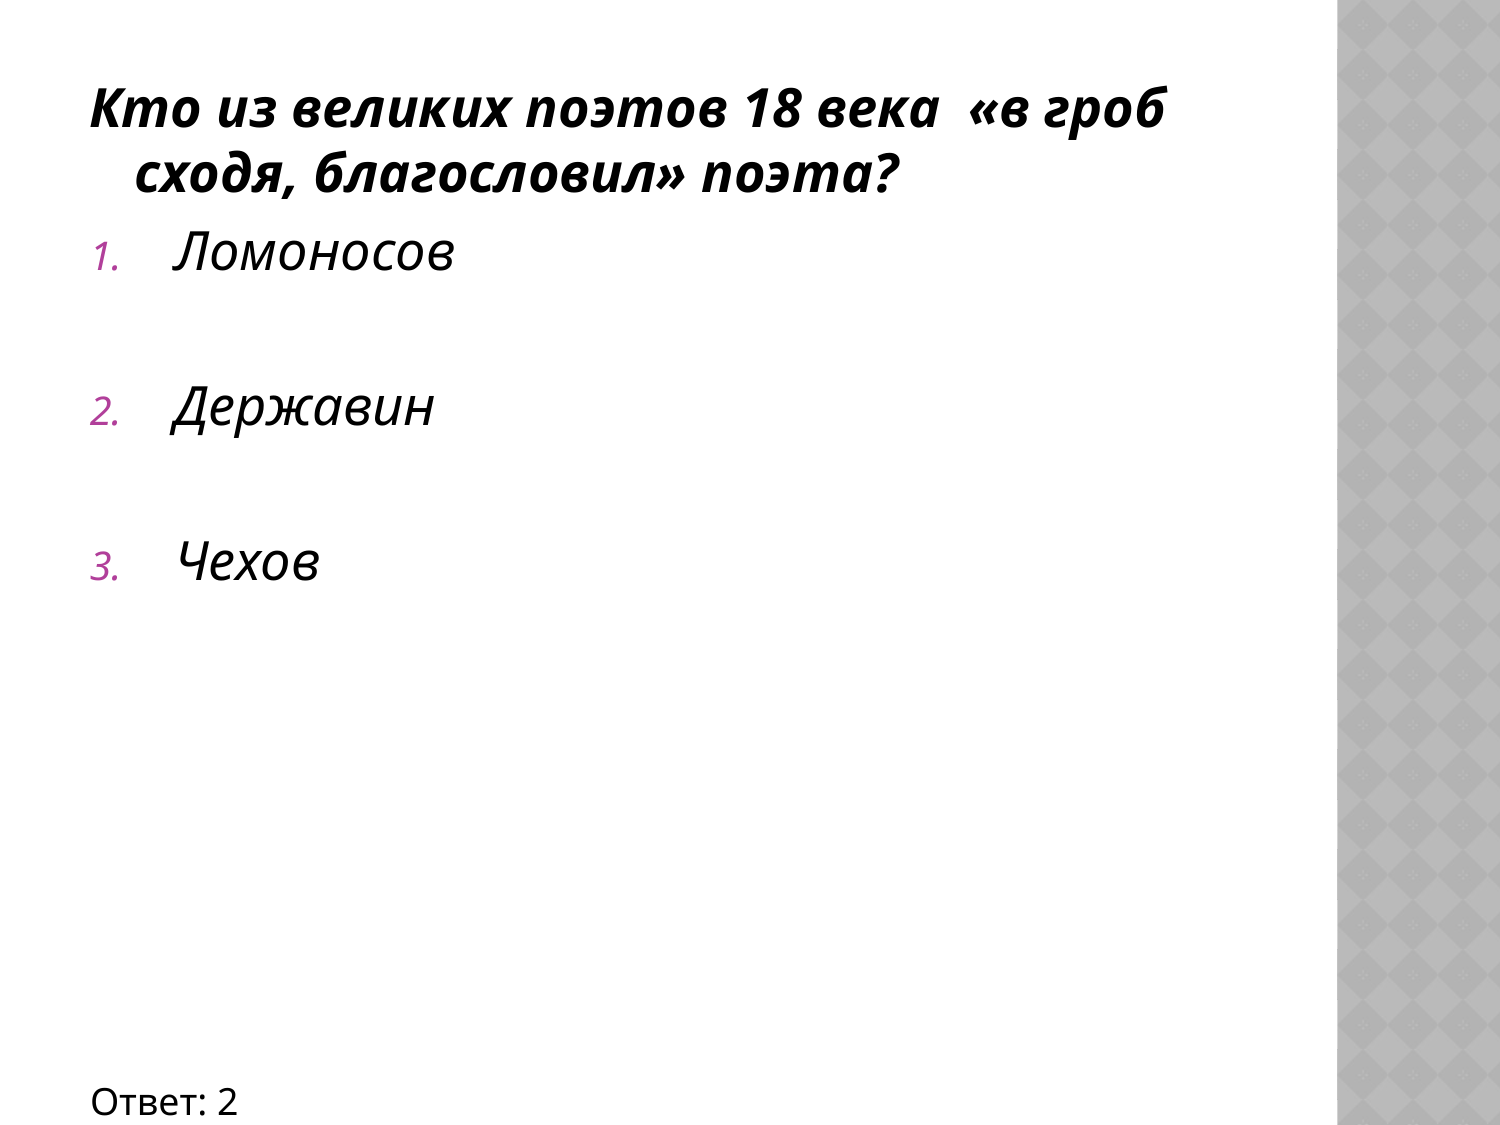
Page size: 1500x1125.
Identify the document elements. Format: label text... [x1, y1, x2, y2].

list Кто из великих поэтов 18 века «в гроб сходя, благословил» поэта? Ломоносов Державин Чехов [75, 66, 1263, 1059]
text_box Ответ: 2 [75, 1070, 254, 1125]
